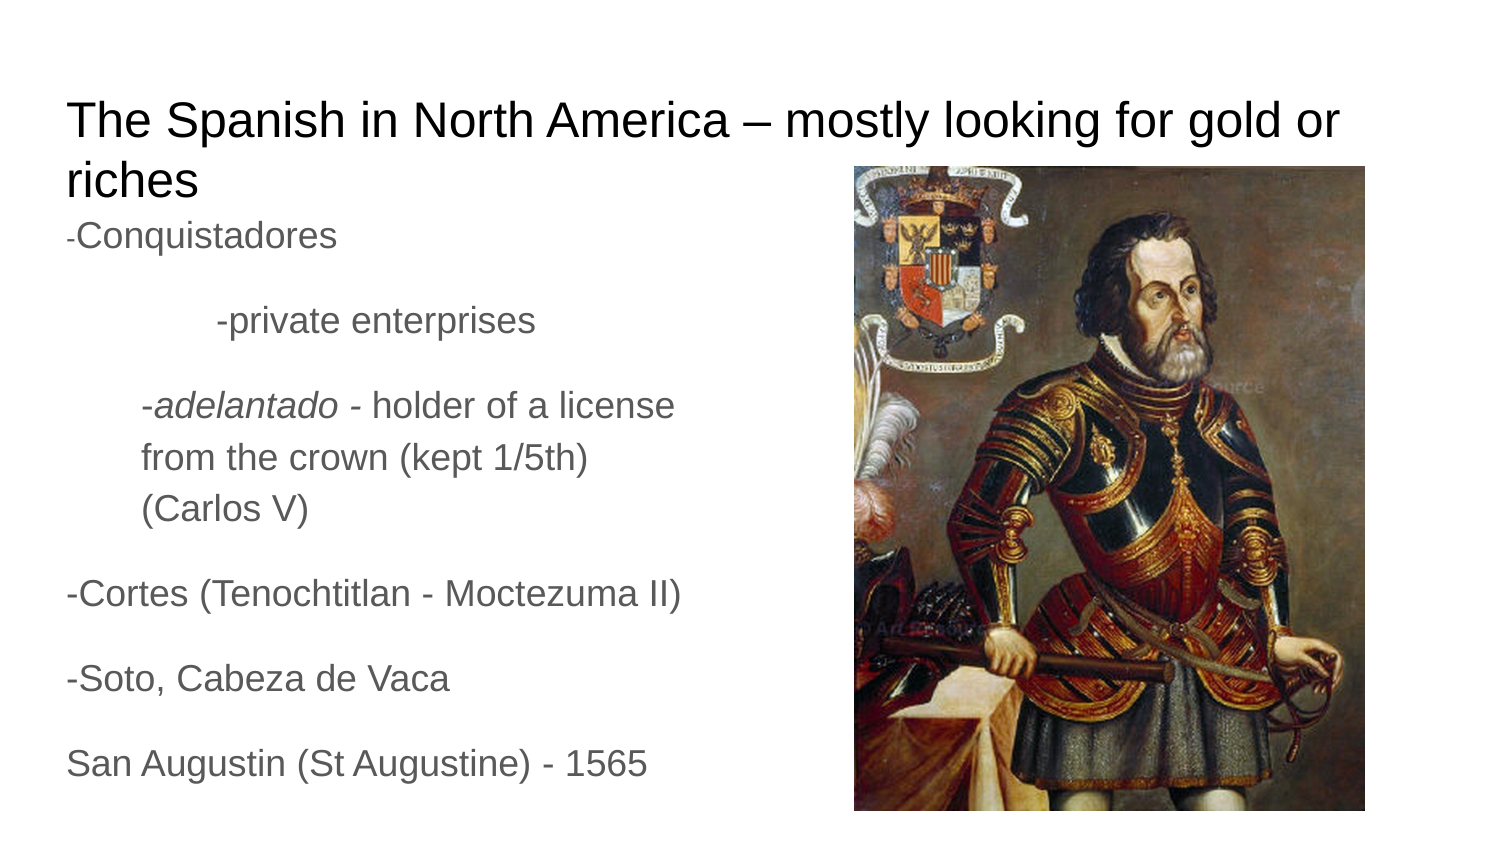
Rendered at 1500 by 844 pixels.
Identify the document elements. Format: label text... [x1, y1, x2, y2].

list -Conquistadores -private enterprises -adelantado - holder of a license from the crown (kept 1/5th) (Carlos V) -Cortes (Tenochtitlan - Moctezuma II) -Soto, Cabeza de Vaca San Augustin (St Augustine) - 1565 [51, 189, 708, 750]
picture [853, 166, 1365, 811]
title The Spanish in North America – mostly looking for gold or riches [51, 72, 1449, 167]
